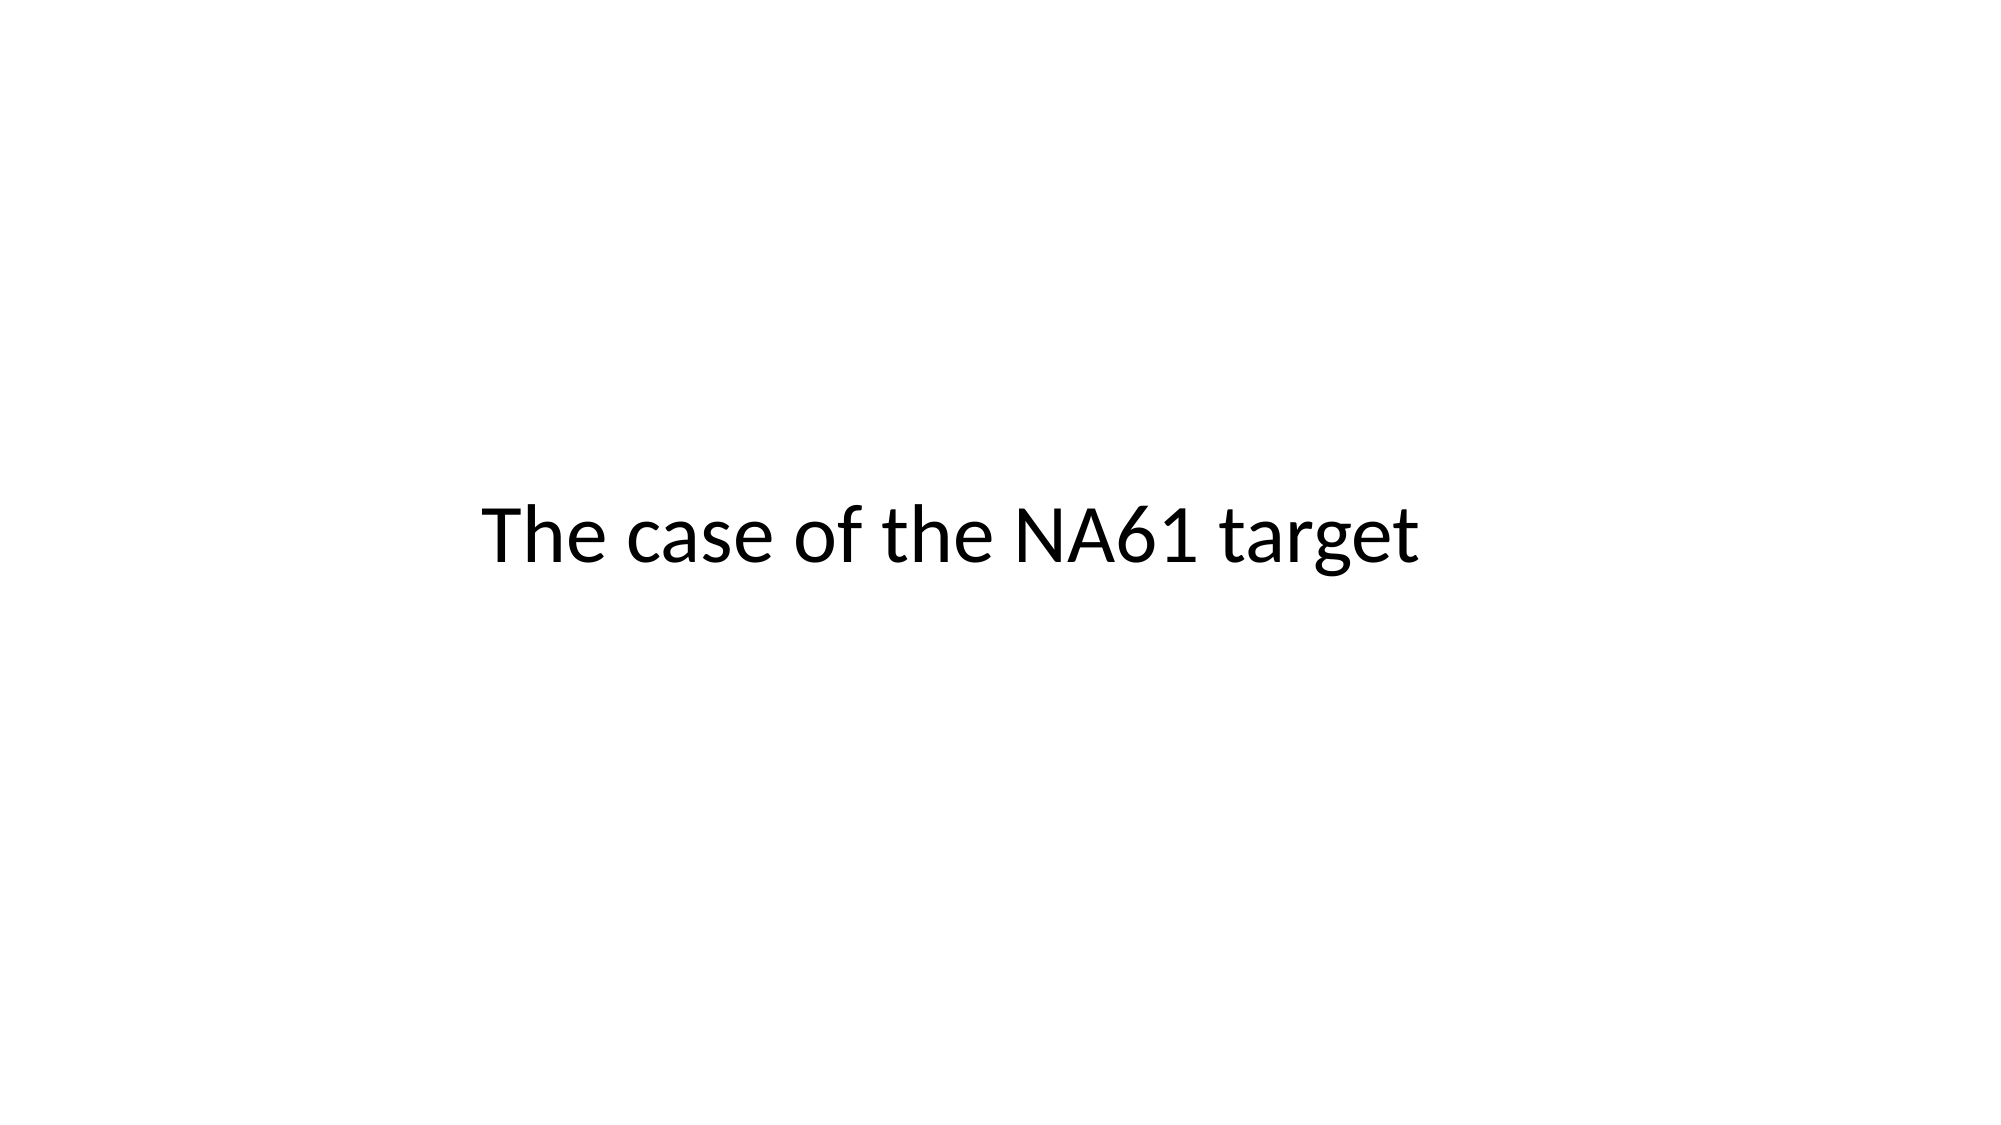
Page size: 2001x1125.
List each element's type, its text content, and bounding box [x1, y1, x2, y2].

text_box The case of the NA61 target [467, 471, 1660, 587]
